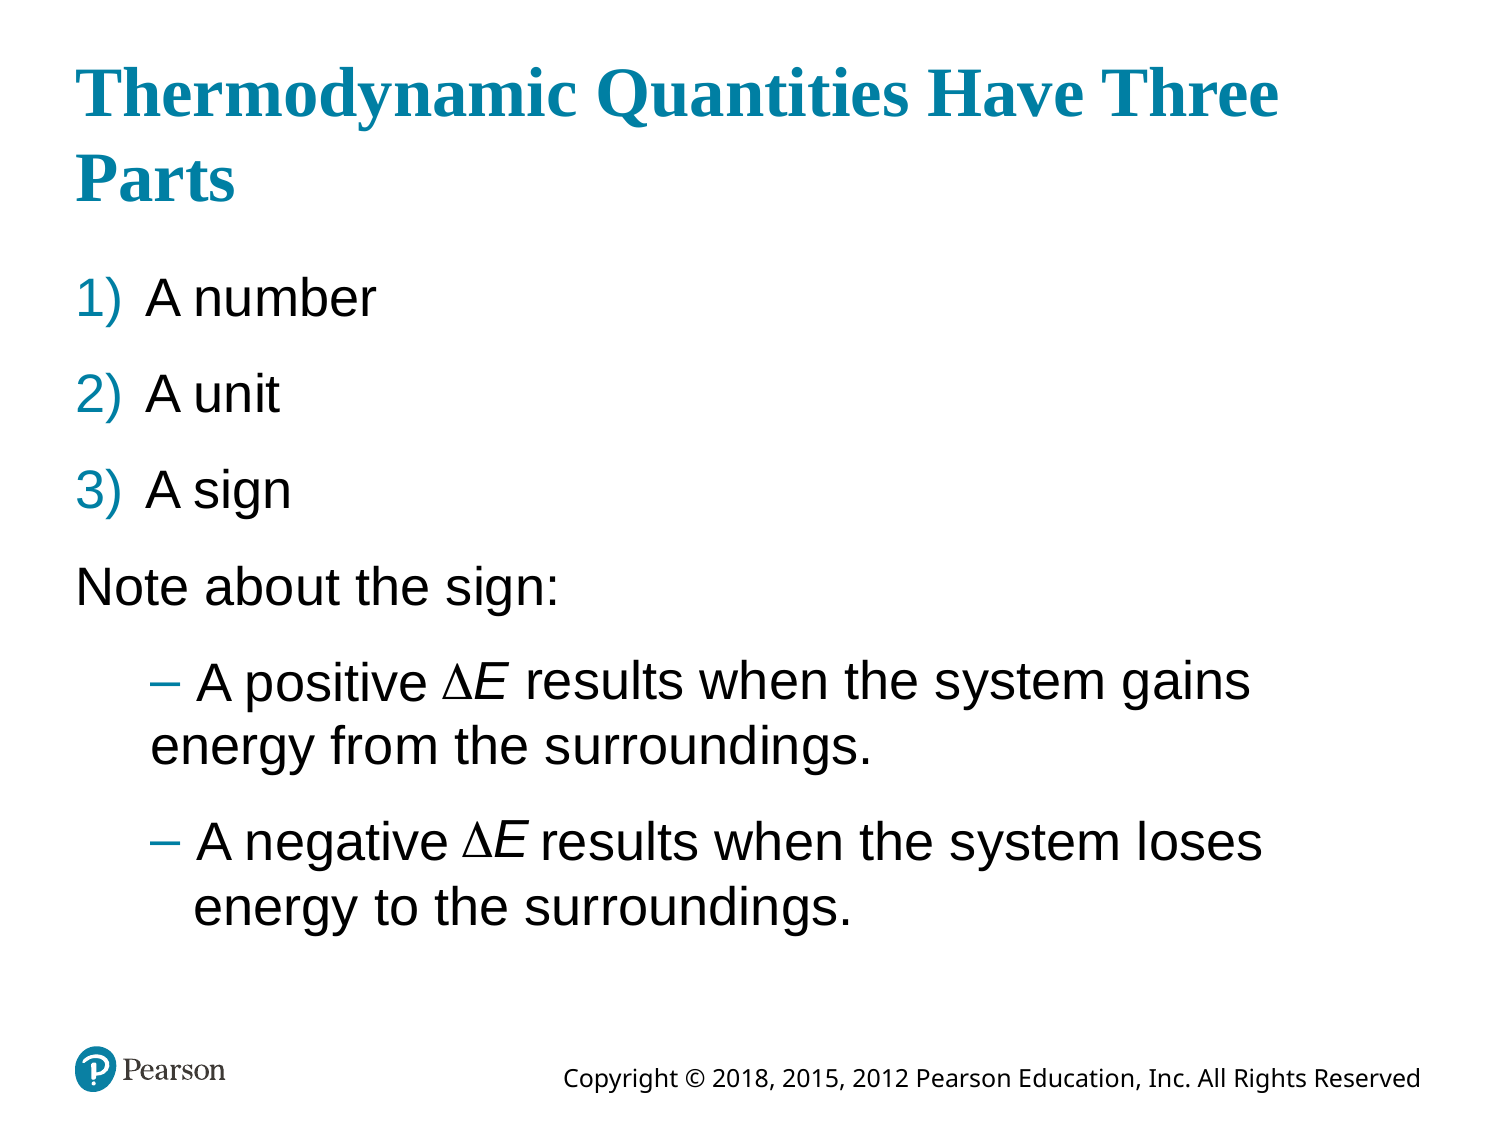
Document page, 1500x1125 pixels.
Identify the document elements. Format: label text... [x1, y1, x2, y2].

title Thermodynamic Quantities Have Three Parts [75, 35, 1425, 216]
list results when the system gains energy from the surroundings. A negative [75, 645, 1425, 775]
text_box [452, 808, 543, 868]
list A number A unit A sign Note about the sign: A positive [75, 262, 1425, 614]
list results when the system loses energy to the surroundings. [75, 806, 1425, 950]
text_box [432, 649, 523, 709]
